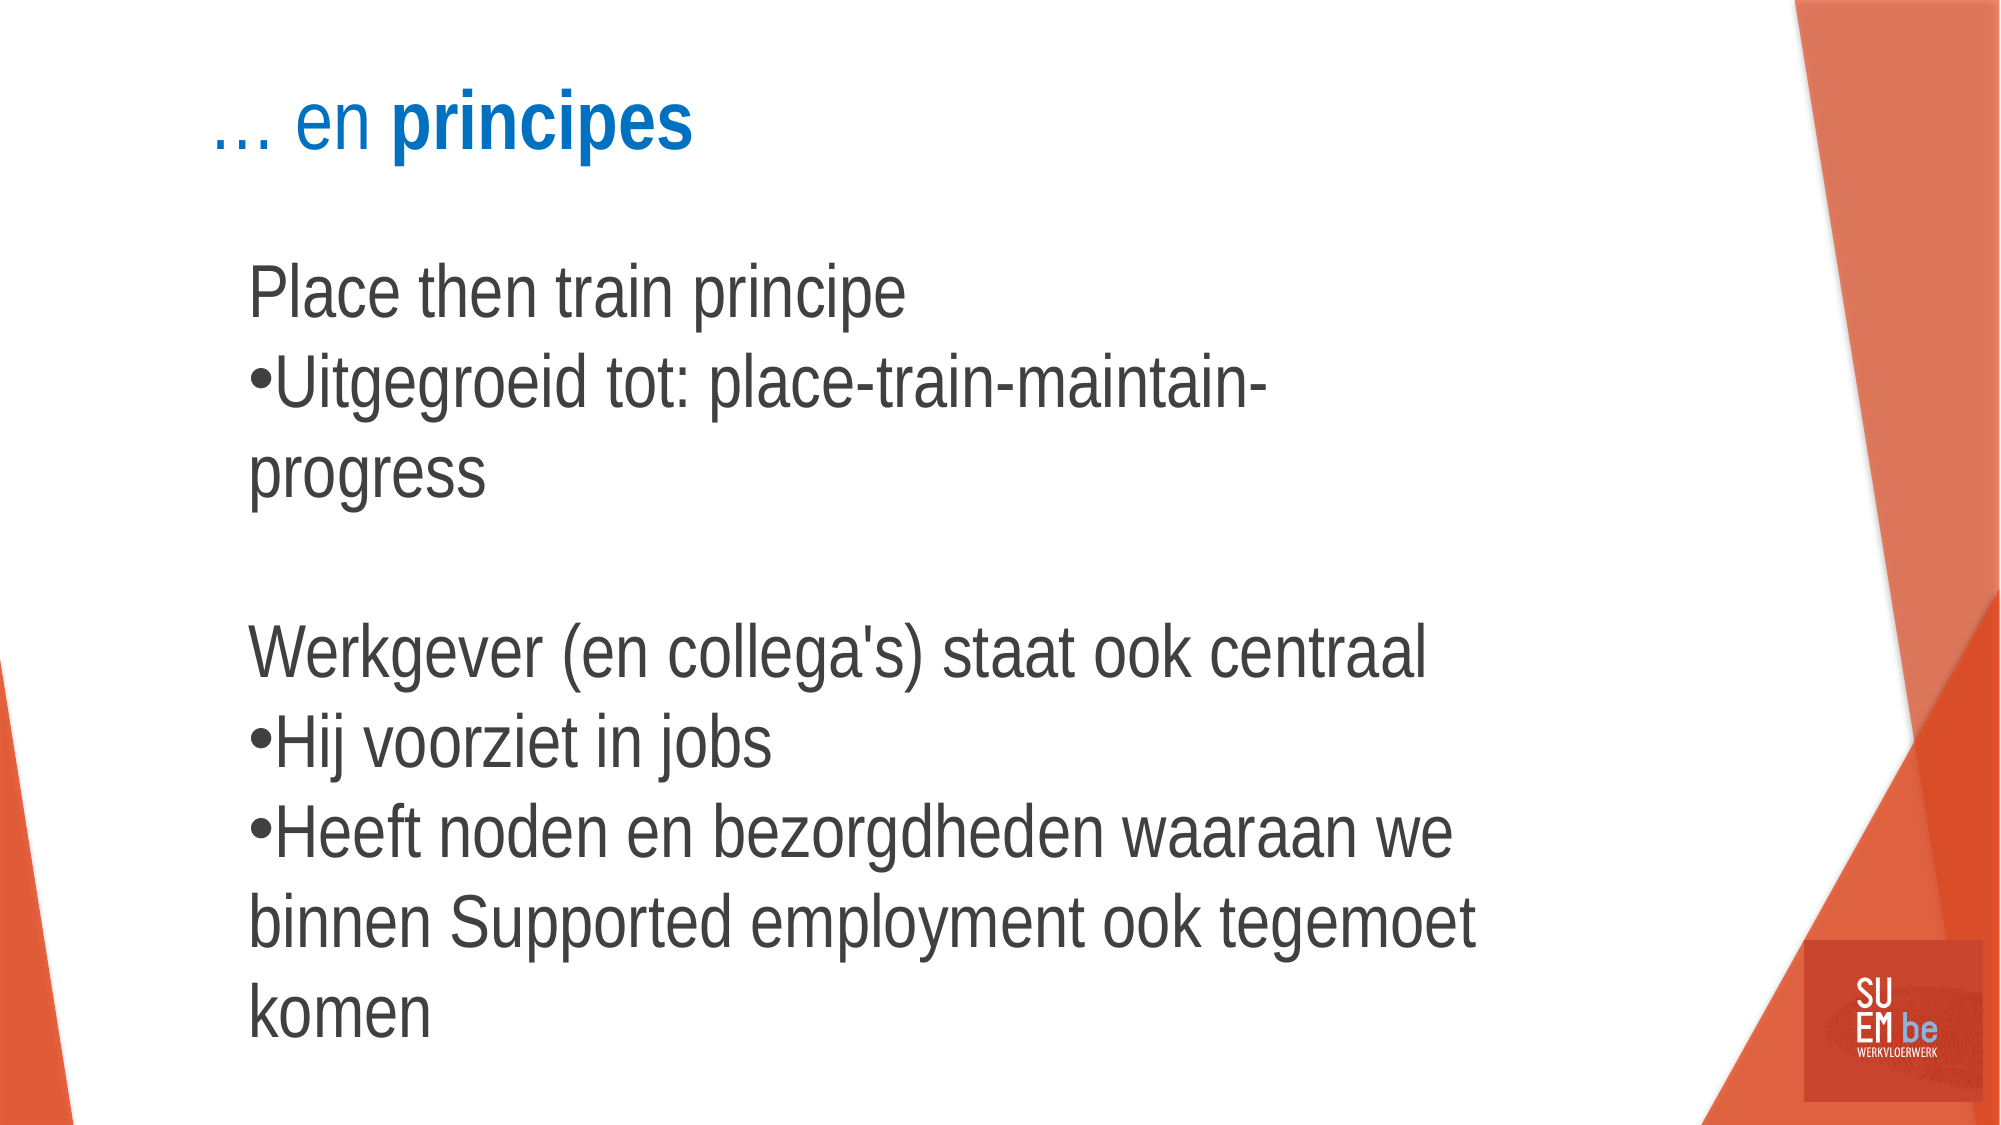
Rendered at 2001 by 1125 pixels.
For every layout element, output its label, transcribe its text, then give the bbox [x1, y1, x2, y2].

text_box Place then train principe​ Uitgegroeid tot: place-train-maintain-progress​ ​ Werkgever (en collega's) staat ook centraal​ Hij voorziet in jobs​ Heeft noden en bezorgdheden waaraan we binnen Supported employment ook tegemoet komen​ [233, 235, 1500, 1060]
picture [1804, 940, 1983, 1102]
title … en principes [193, 16, 1988, 216]
